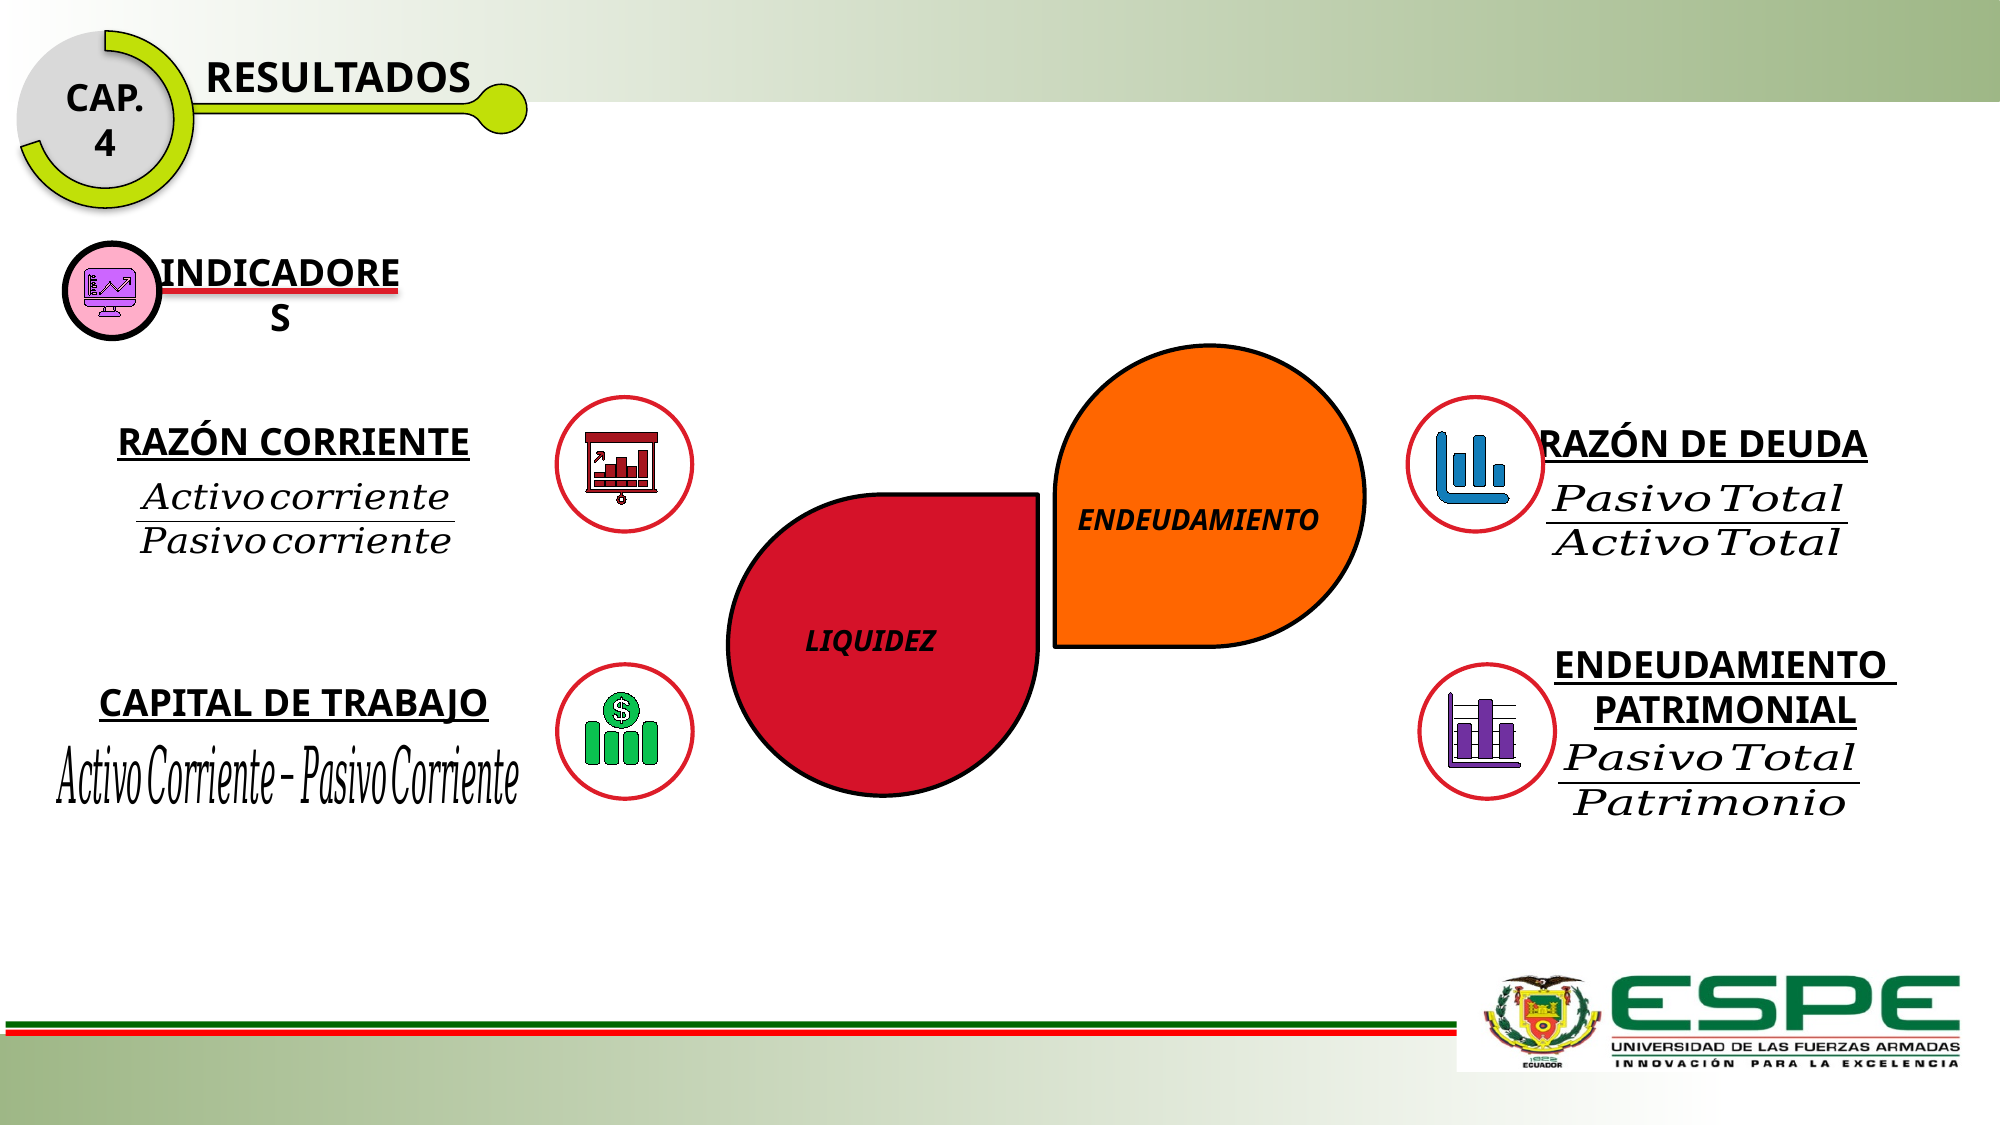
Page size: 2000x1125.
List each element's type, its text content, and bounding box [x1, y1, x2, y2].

text_box RAZÓN DE DEUDA [1519, 408, 1886, 476]
text_box [1448, 692, 1521, 768]
text_box CAP. 4 [14, 28, 168, 185]
text_box ENDEUDAMIENTO PATRIMONIAL [1531, 645, 1920, 728]
text_box [64, 243, 160, 339]
text_box [197, 84, 527, 134]
text_box [84, 268, 136, 298]
picture [1456, 968, 1993, 1072]
text_box INDICADORES [137, 242, 424, 343]
text_box [1417, 662, 1558, 801]
text_box [84, 299, 136, 317]
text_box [30, 345, 1365, 796]
text_box [1436, 431, 1510, 504]
text_box [20, 30, 195, 209]
text_box [1405, 394, 1546, 534]
text_box RESULTADOS [161, 43, 516, 103]
